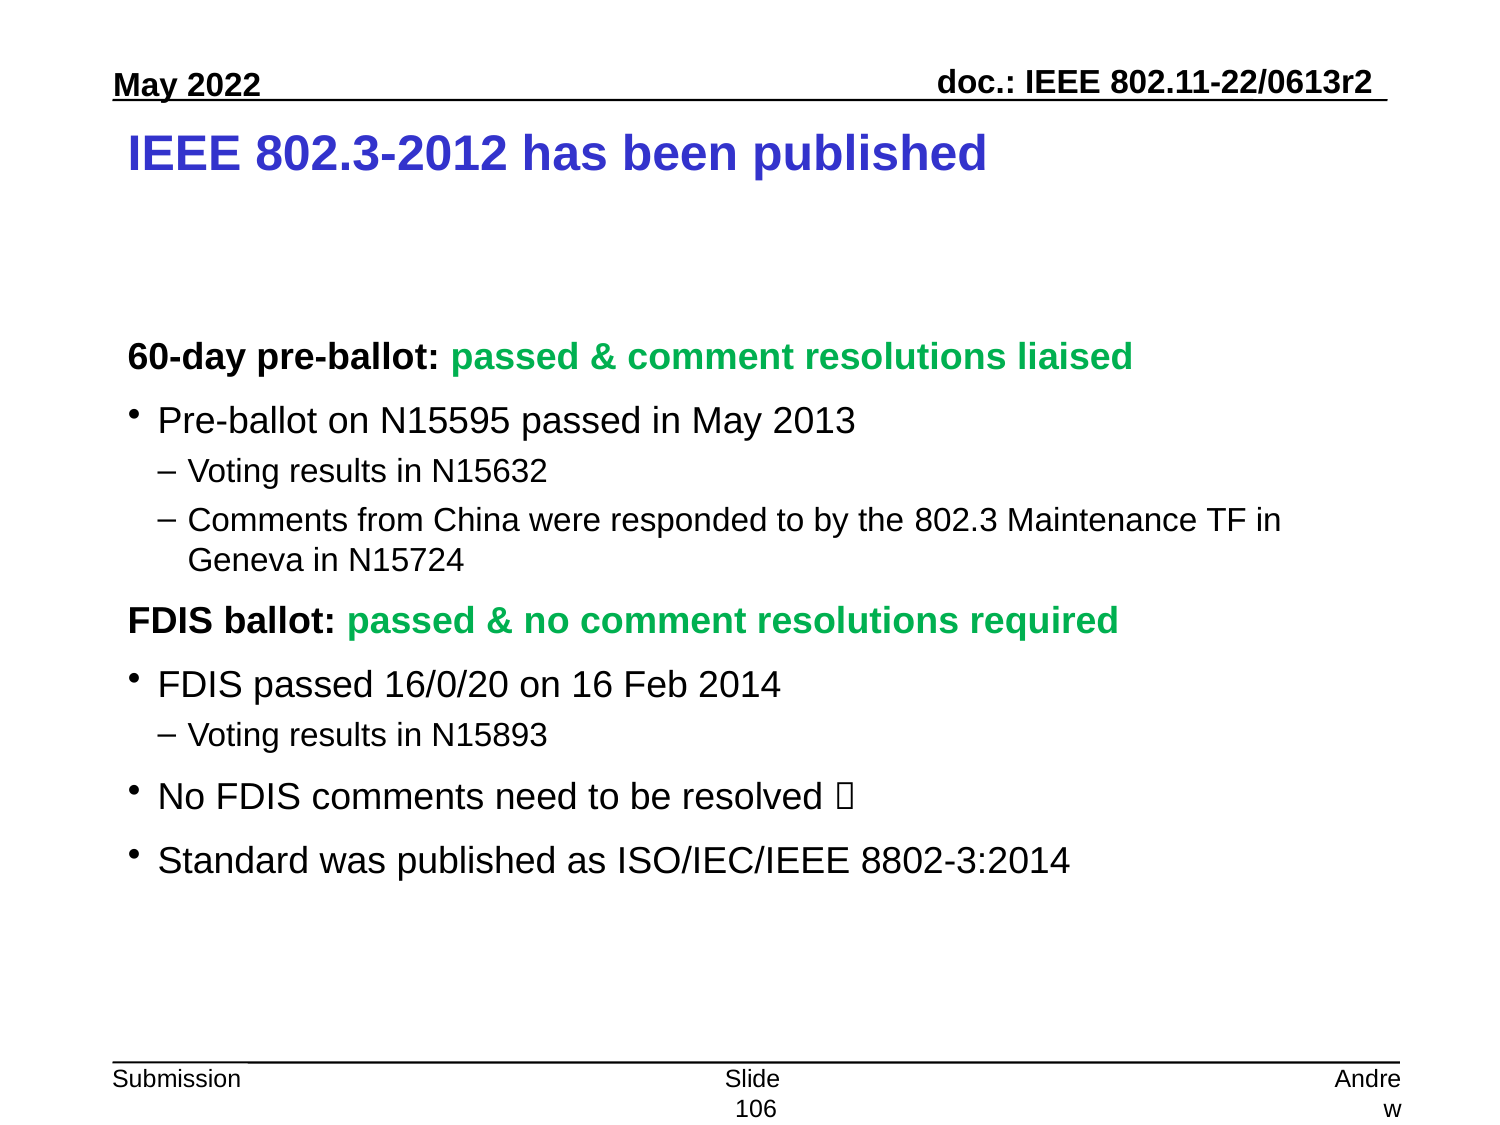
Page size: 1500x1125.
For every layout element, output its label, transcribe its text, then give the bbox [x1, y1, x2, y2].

footer Andrew Myles, Cisco [1320, 1061, 1402, 1093]
slide_number Slide 106 [709, 1061, 803, 1093]
list 60-day pre-ballot: passed & comment resolutions liaised Pre-ballot on N15595 passed in May 2013 Voting results in N15632 Comments from China were responded to by the 802.3 Maintenance TF in Geneva in N15724 FDIS ballot: passed & no comment resolutions required FDIS passed 16/0/20 on 16 Feb 2014 Voting results in N15893 No FDIS comments need to be resolved  Standard was published as ISO/IEC/IEEE 8802-3:2014 [112, 324, 1388, 1000]
title IEEE 802.3-2012 has been published [112, 112, 1388, 288]
